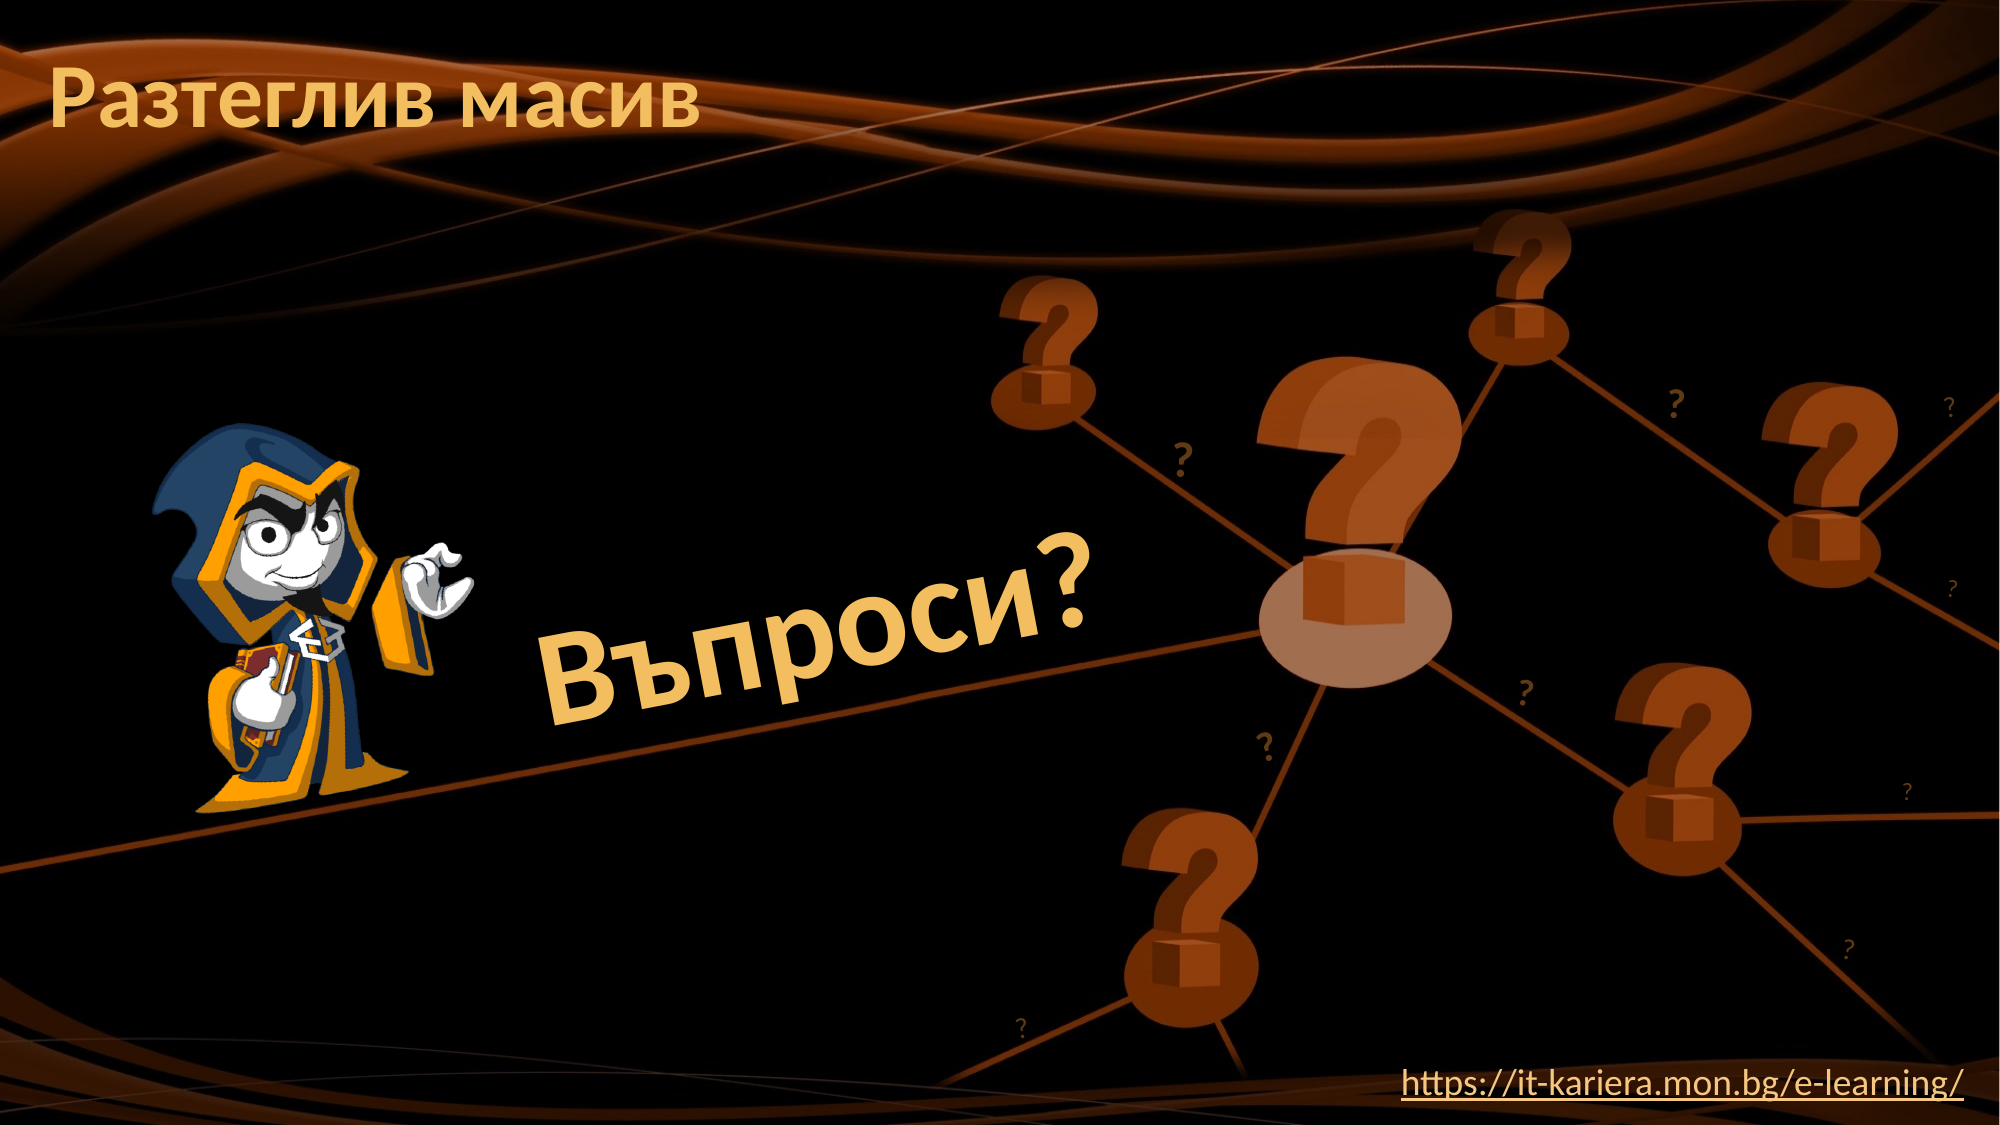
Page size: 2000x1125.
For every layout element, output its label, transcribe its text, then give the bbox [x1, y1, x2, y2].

picture [0, 0, 2000, 1125]
list https://it-kariera.mon.bg/e-learning/ [250, 1050, 1971, 1110]
title Разтеглив масив [30, 6, 1971, 189]
